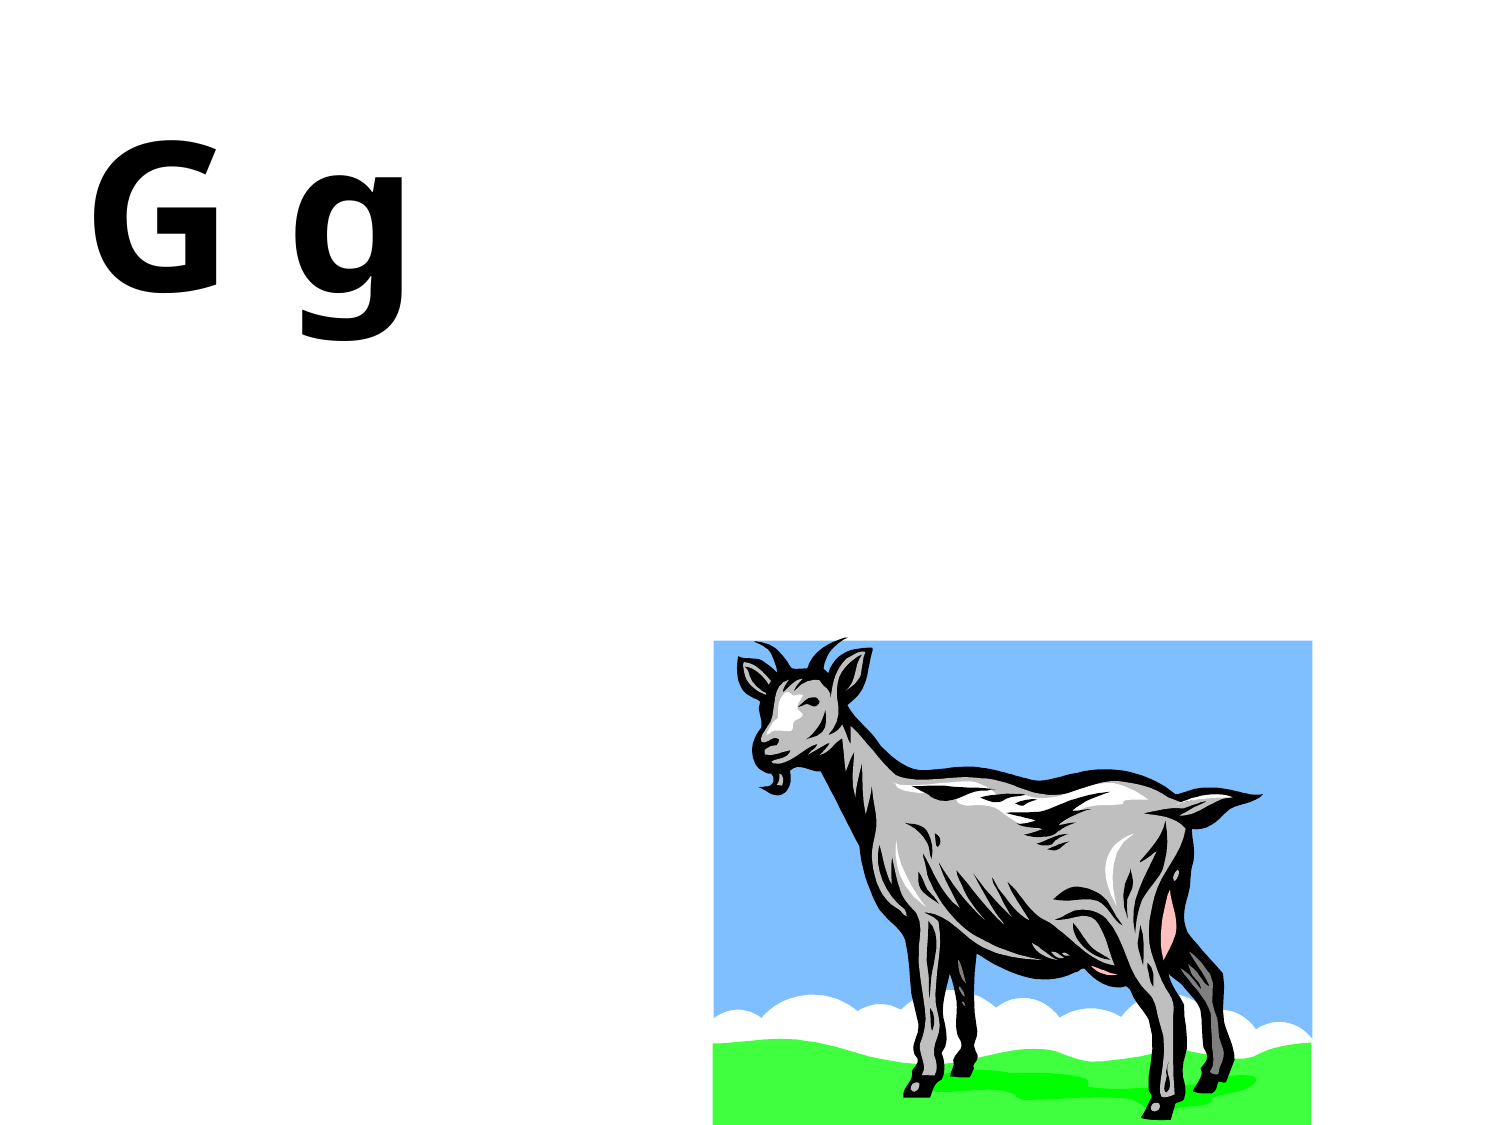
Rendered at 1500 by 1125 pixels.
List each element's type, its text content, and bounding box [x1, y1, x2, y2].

text_box G g [67, 75, 434, 341]
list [712, 637, 1313, 1125]
